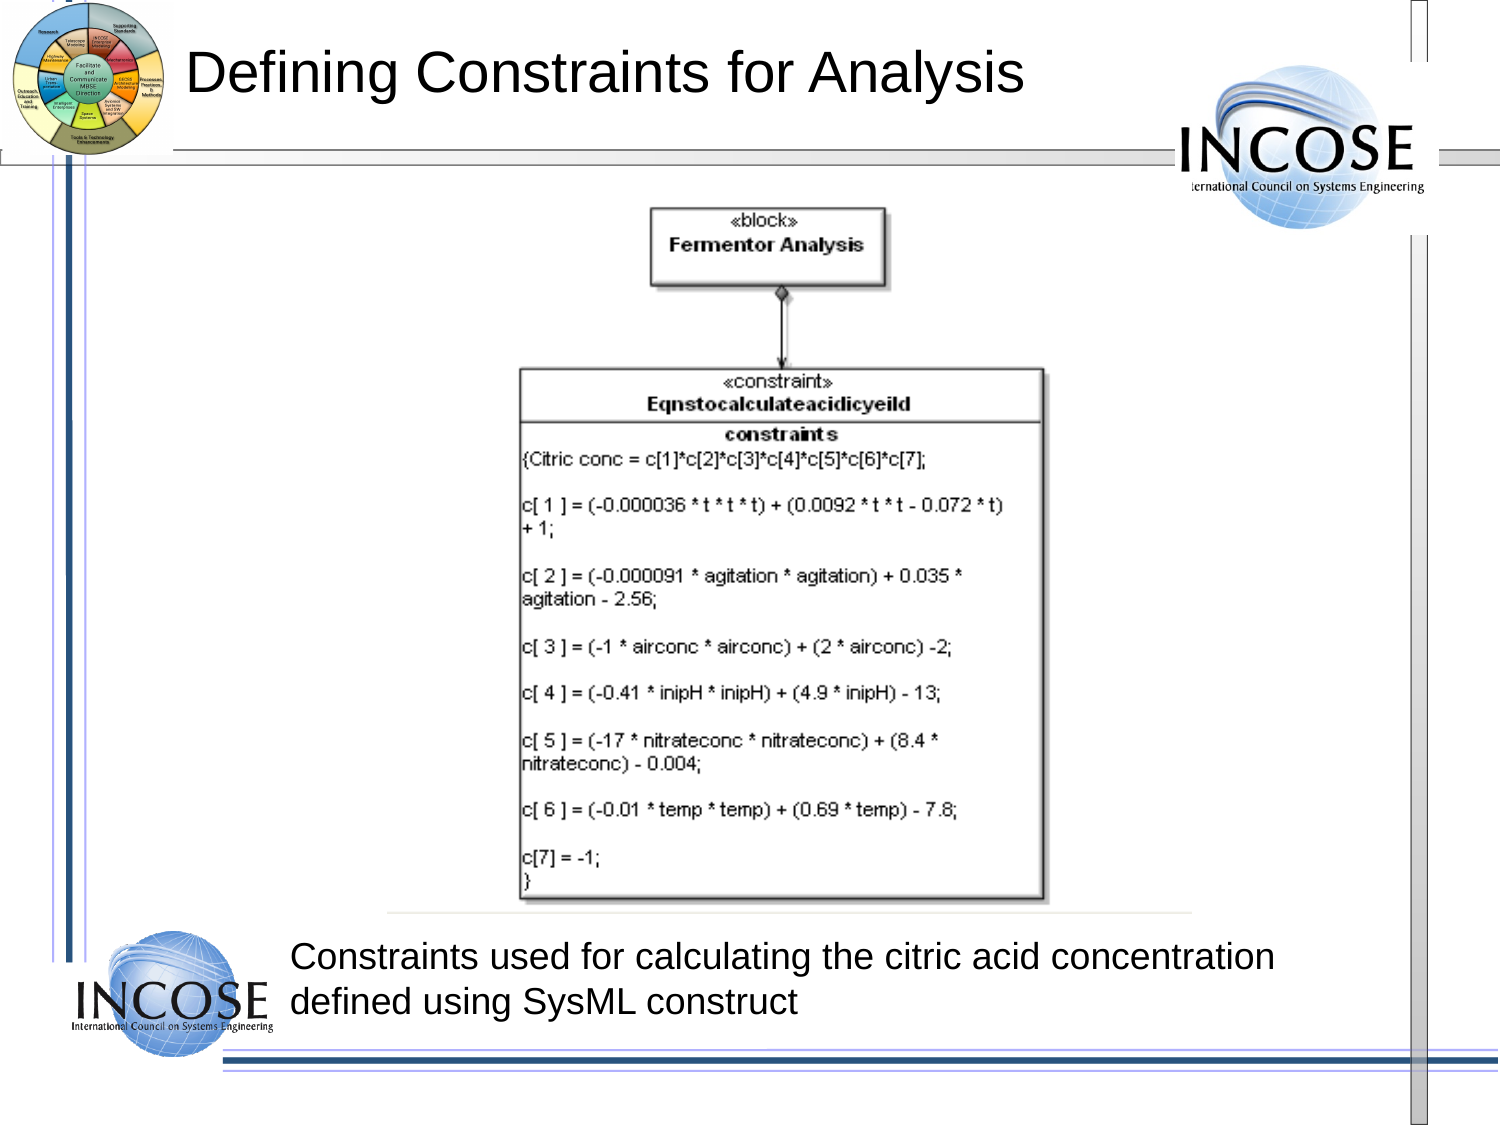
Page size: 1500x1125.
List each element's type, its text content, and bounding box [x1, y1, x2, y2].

text_box Constraints used for calculating the citric acid concentration defined using SysML construct [274, 924, 1325, 1030]
picture [387, 62, 1439, 915]
title Defining Constraints for Analysis [162, 0, 1051, 138]
picture [72, 931, 273, 1057]
